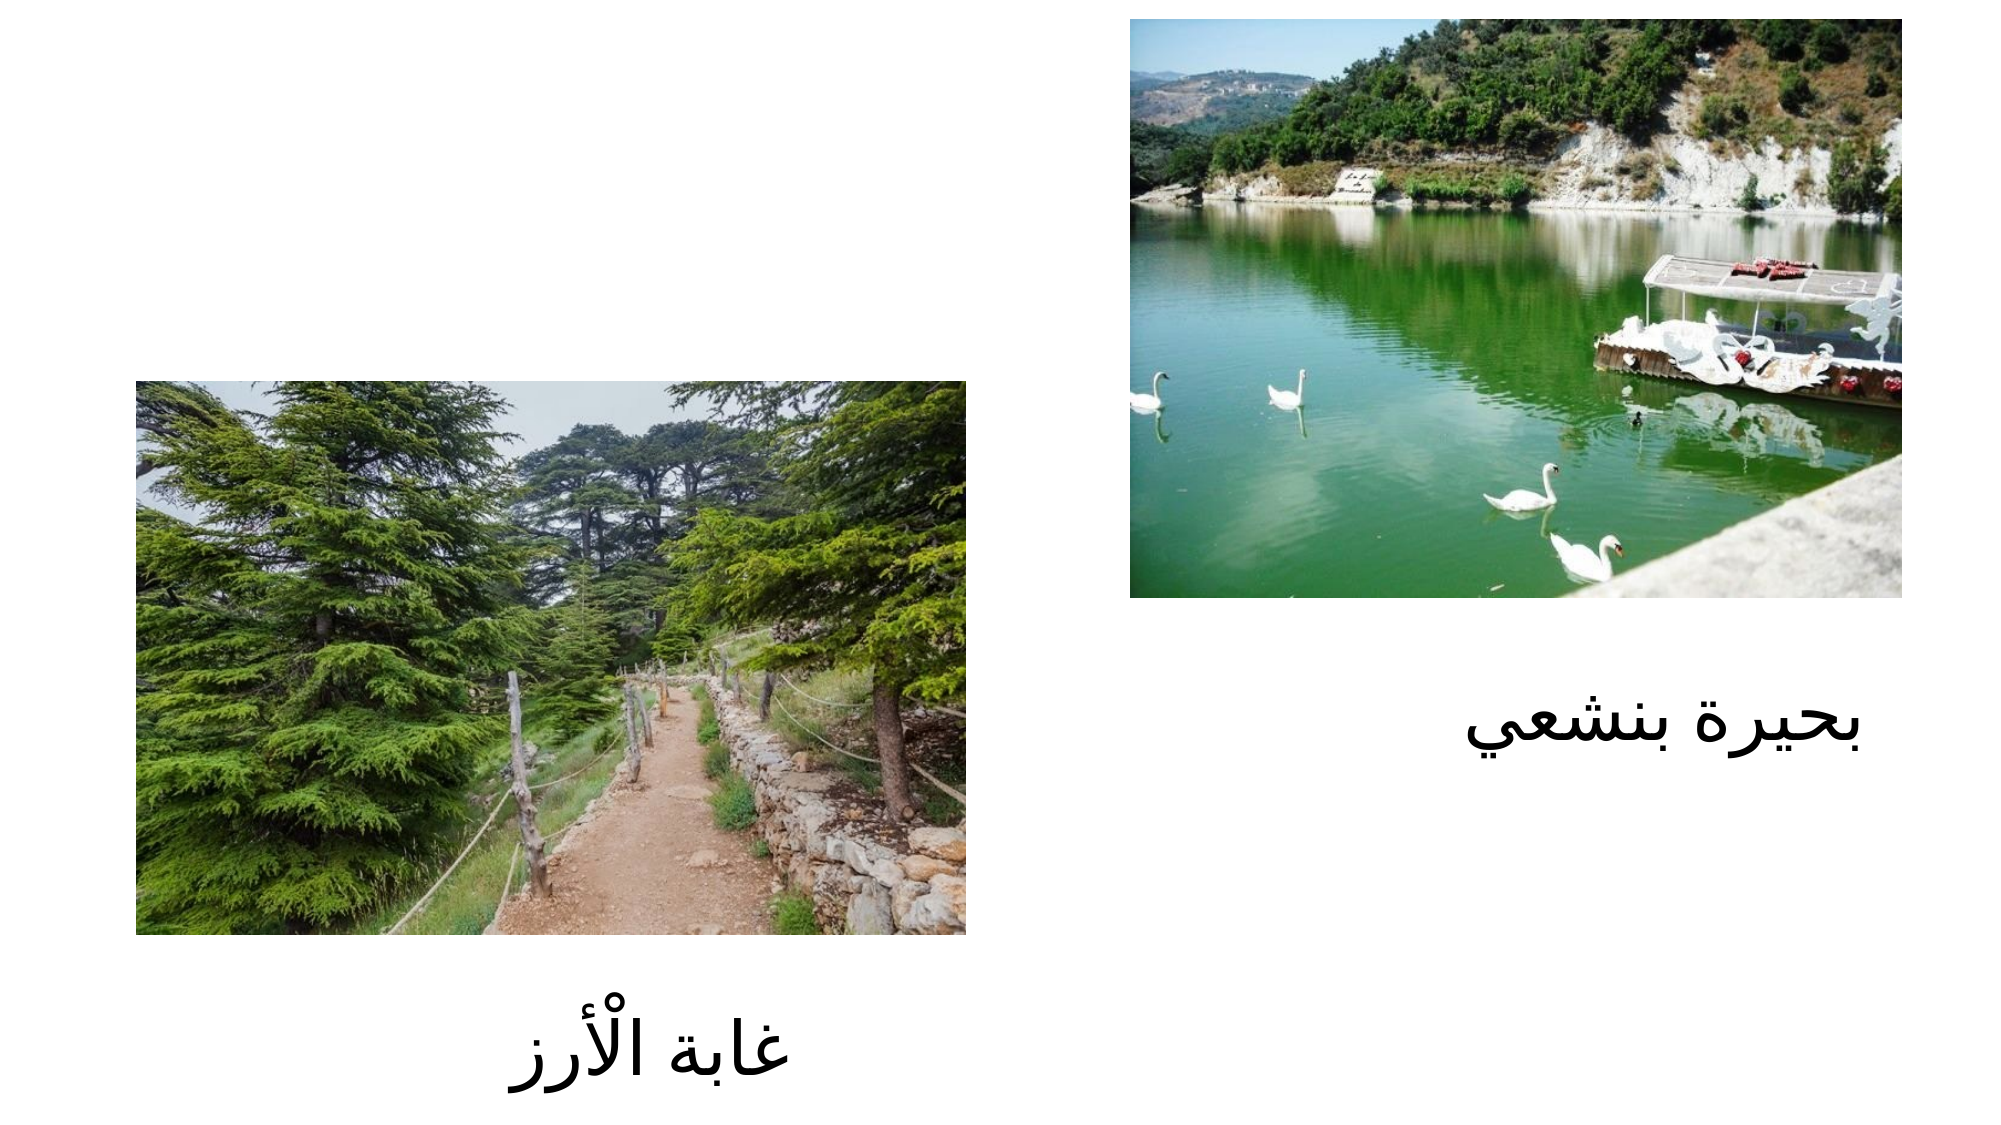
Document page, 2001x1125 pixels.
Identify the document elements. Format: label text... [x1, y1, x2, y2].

text_box غابة الْأرز [496, 992, 805, 1098]
picture [136, 381, 966, 935]
text_box بحيرة بنشعي [1449, 657, 1881, 763]
picture [1130, 19, 1902, 598]
